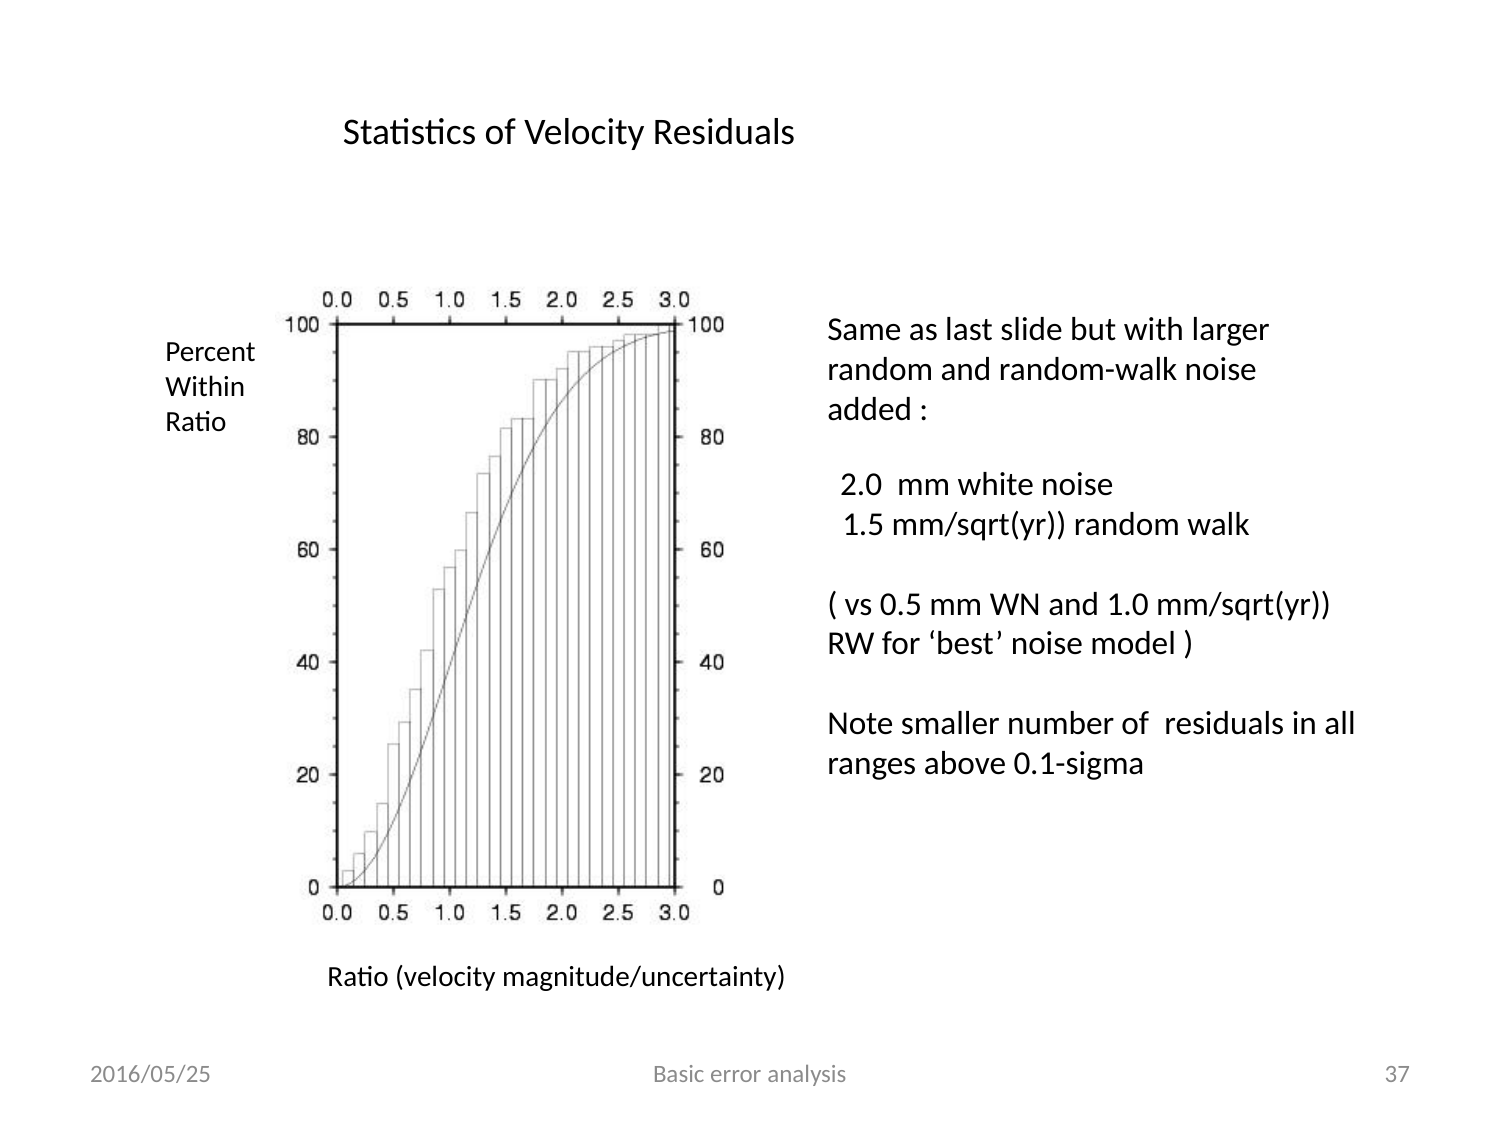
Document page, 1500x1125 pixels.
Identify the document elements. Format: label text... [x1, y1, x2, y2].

picture [274, 262, 738, 951]
text_box Percent Within Ratio [150, 324, 269, 490]
slide_number 37 [1074, 1042, 1425, 1103]
text_box Ratio (velocity magnitude/uncertainty) [312, 949, 853, 1045]
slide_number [75, 1042, 425, 1103]
footer Basic error analysis [512, 1042, 988, 1103]
text_box Statistics of Velocity Residuals [328, 99, 811, 160]
text_box Same as last slide but with larger random and random-walk noise added : 2.0 mm white noise 1.5 mm/sqrt(yr)) random walk ( vs 0.5 mm WN and 1.0 mm/sqrt(yr)) RW for ‘best’ noise model ) Note smaller number of residuals in all ranges above 0.1-sigma [812, 299, 1375, 824]
